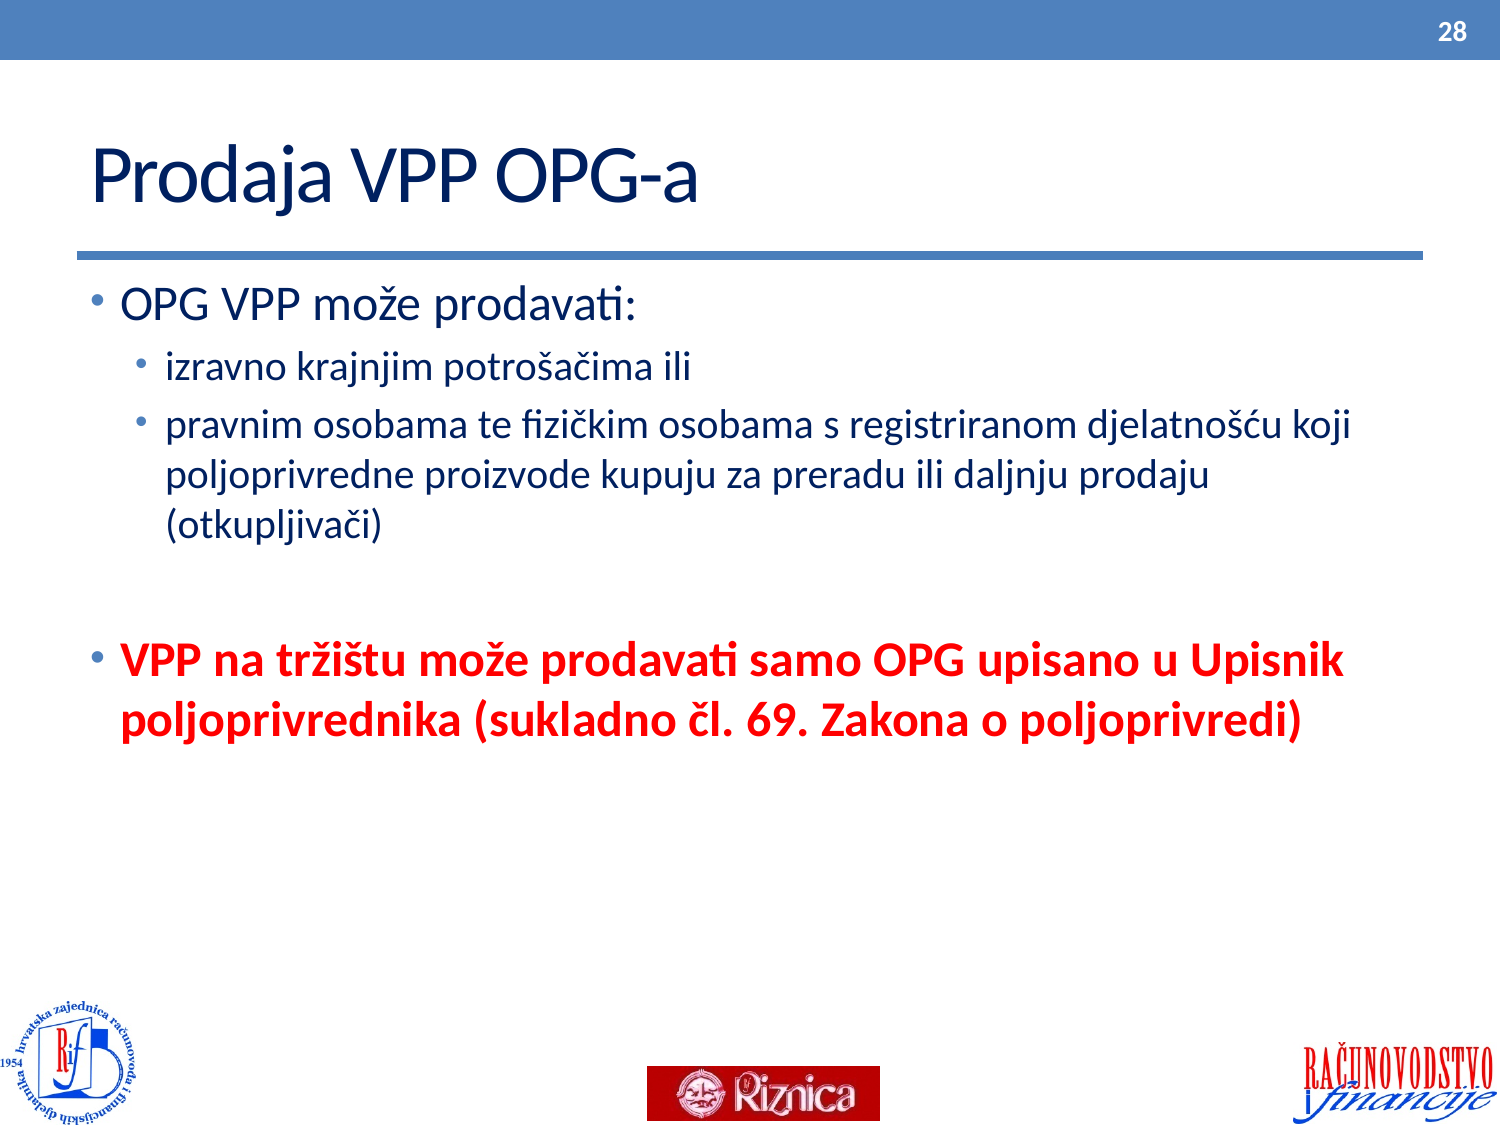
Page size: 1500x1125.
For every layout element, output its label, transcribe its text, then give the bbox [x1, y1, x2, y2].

title Prodaja VPP OPG-a [75, 87, 1425, 250]
picture [1293, 1042, 1497, 1124]
list OPG VPP može prodavati: izravno krajnjim potrošačima ili pravnim osobama te fizičkim osobama s registriranom djelatnošću koji poljoprivredne proizvode kupuju za preradu ili daljnju prodaju (otkupljivači) VPP na tržištu može prodavati samo OPG upisano u Upisnik poljoprivrednika (sukladno čl. 69. Zakona o poljoprivredi) [75, 262, 1425, 1063]
picture [0, 1001, 136, 1125]
slide_number 28 [1364, 3, 1483, 57]
picture [647, 1066, 880, 1121]
